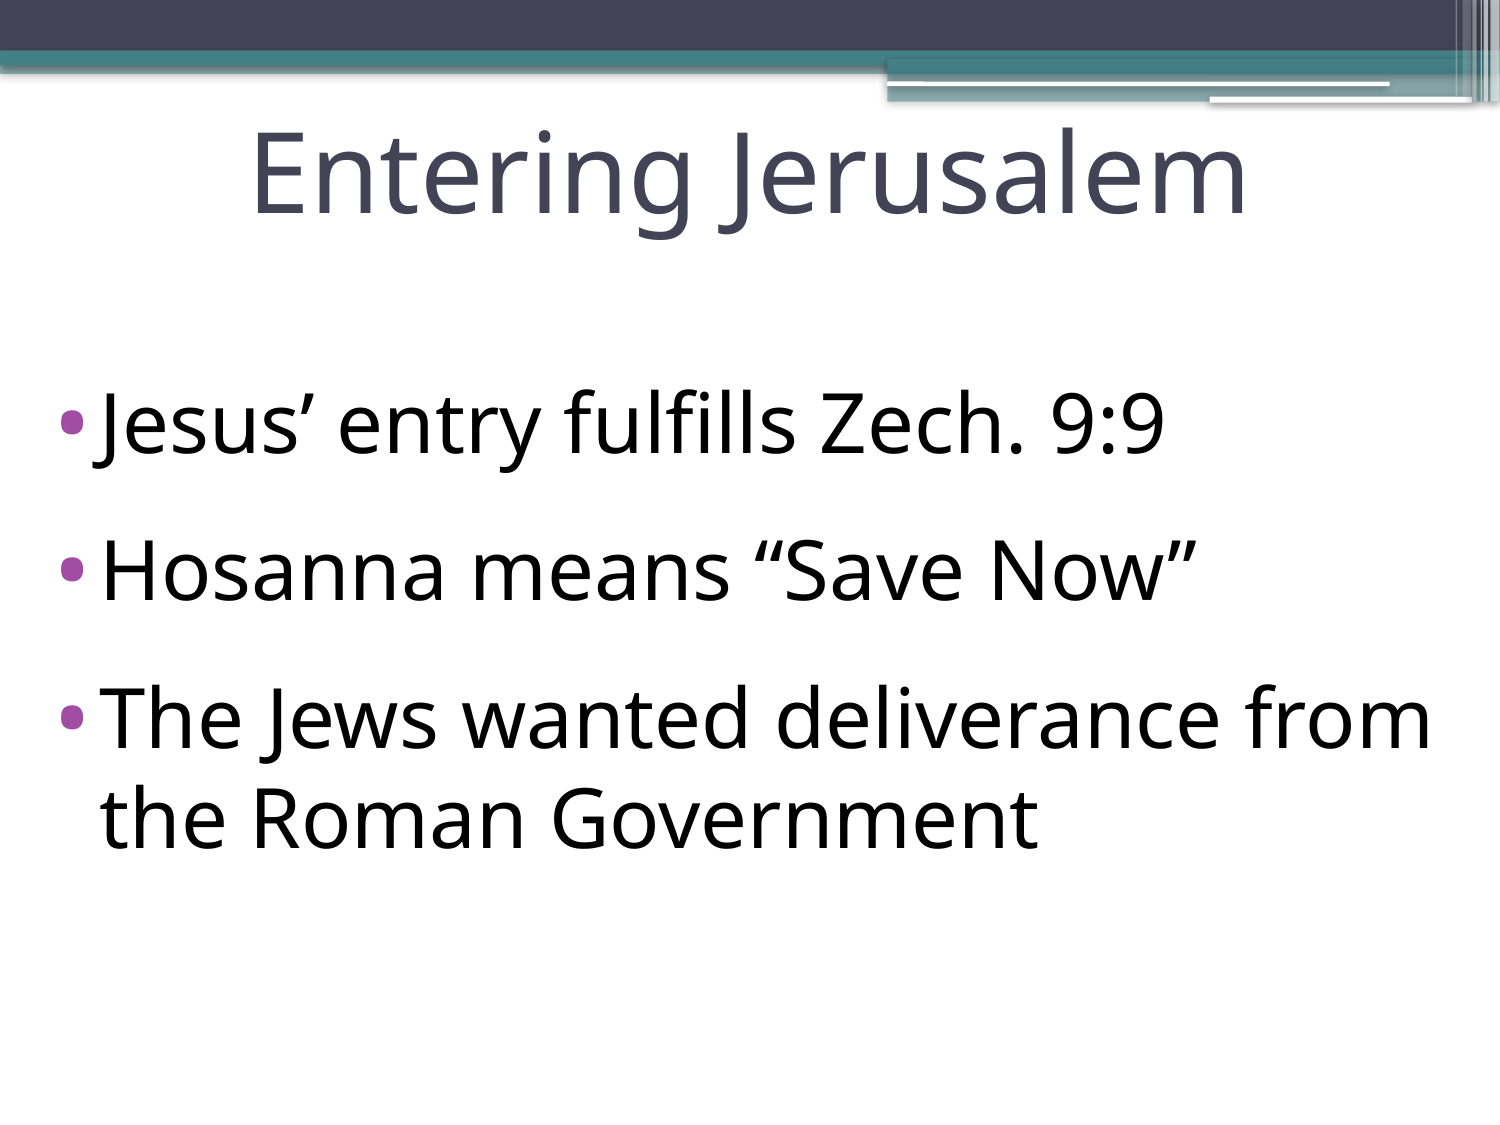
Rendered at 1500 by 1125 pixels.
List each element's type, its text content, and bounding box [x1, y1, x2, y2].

title Entering Jerusalem [0, 75, 1500, 263]
list Jesus’ entry fulfills Zech. 9:9 Hosanna means “Save Now” The Jews wanted deliverance from the Roman Government [24, 362, 1475, 1088]
